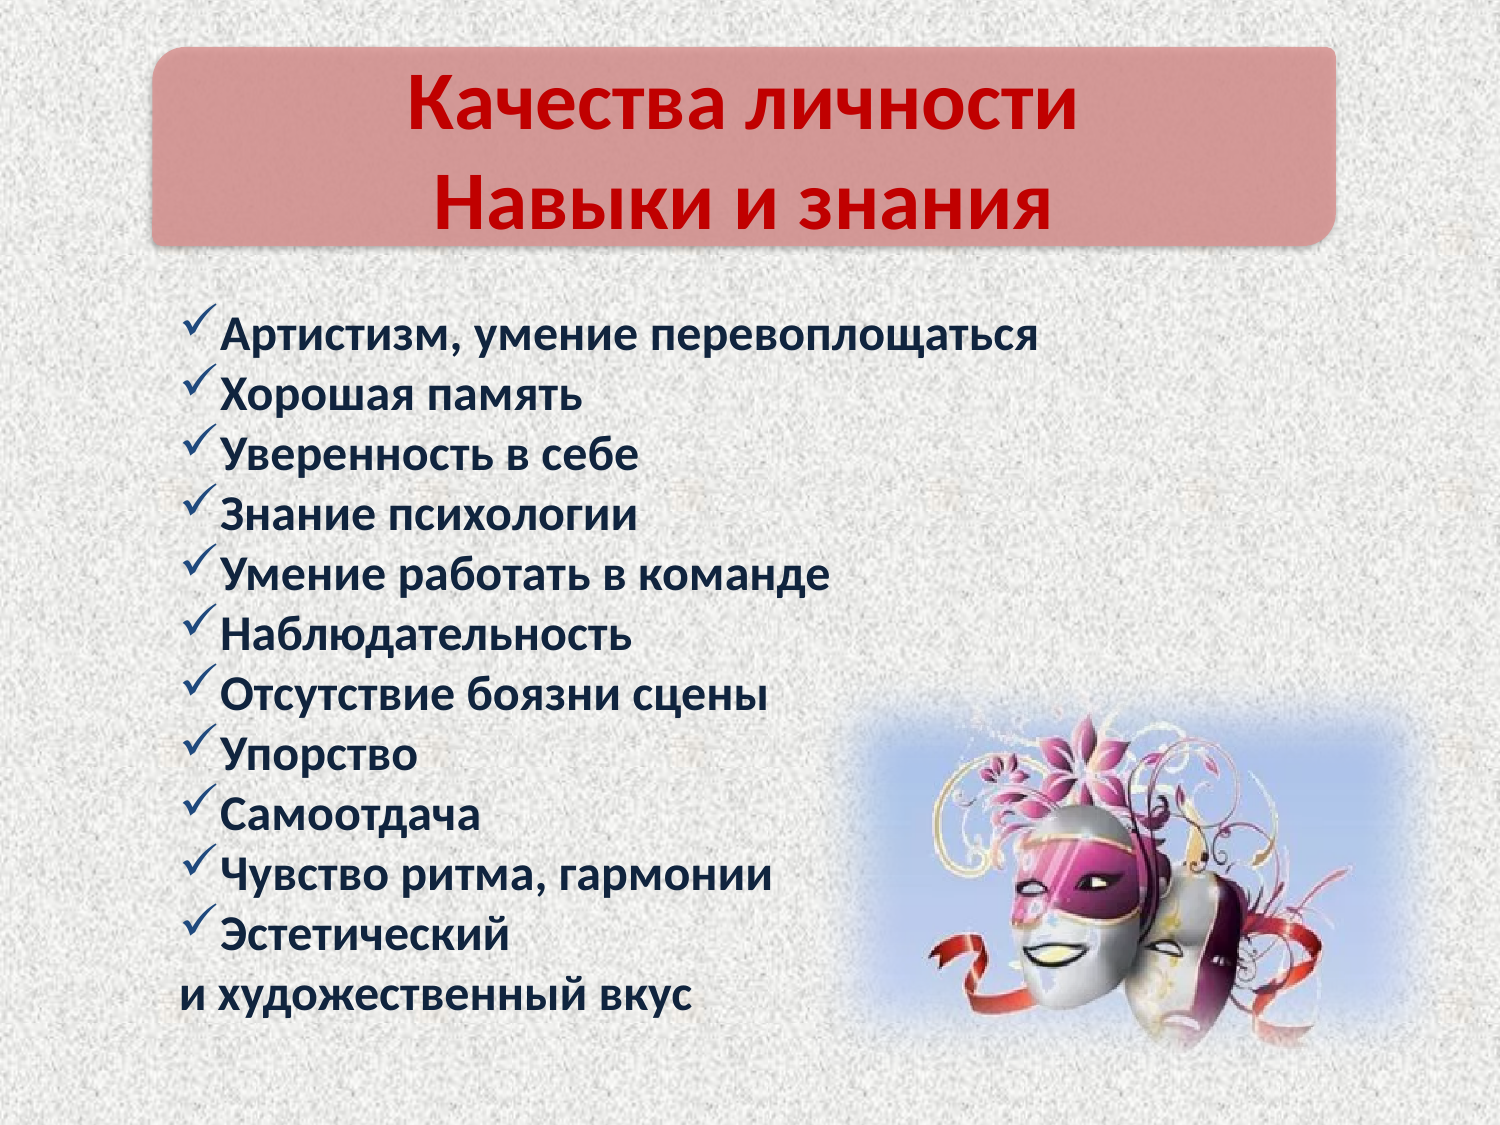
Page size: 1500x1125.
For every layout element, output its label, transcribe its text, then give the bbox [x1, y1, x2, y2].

picture [0, 0, 1500, 1125]
text_box Артистизм, умение перевоплощаться Хорошая память Уверенность в себе Знание психологии Умение работать в команде Наблюдательность Отсутствие боязни сцены Упорство Самоотдача Чувство ритма, гармонии Эстетический и художественный вкус [163, 292, 1289, 1125]
text_box Качества личности Навыки и знания [150, 44, 1338, 249]
